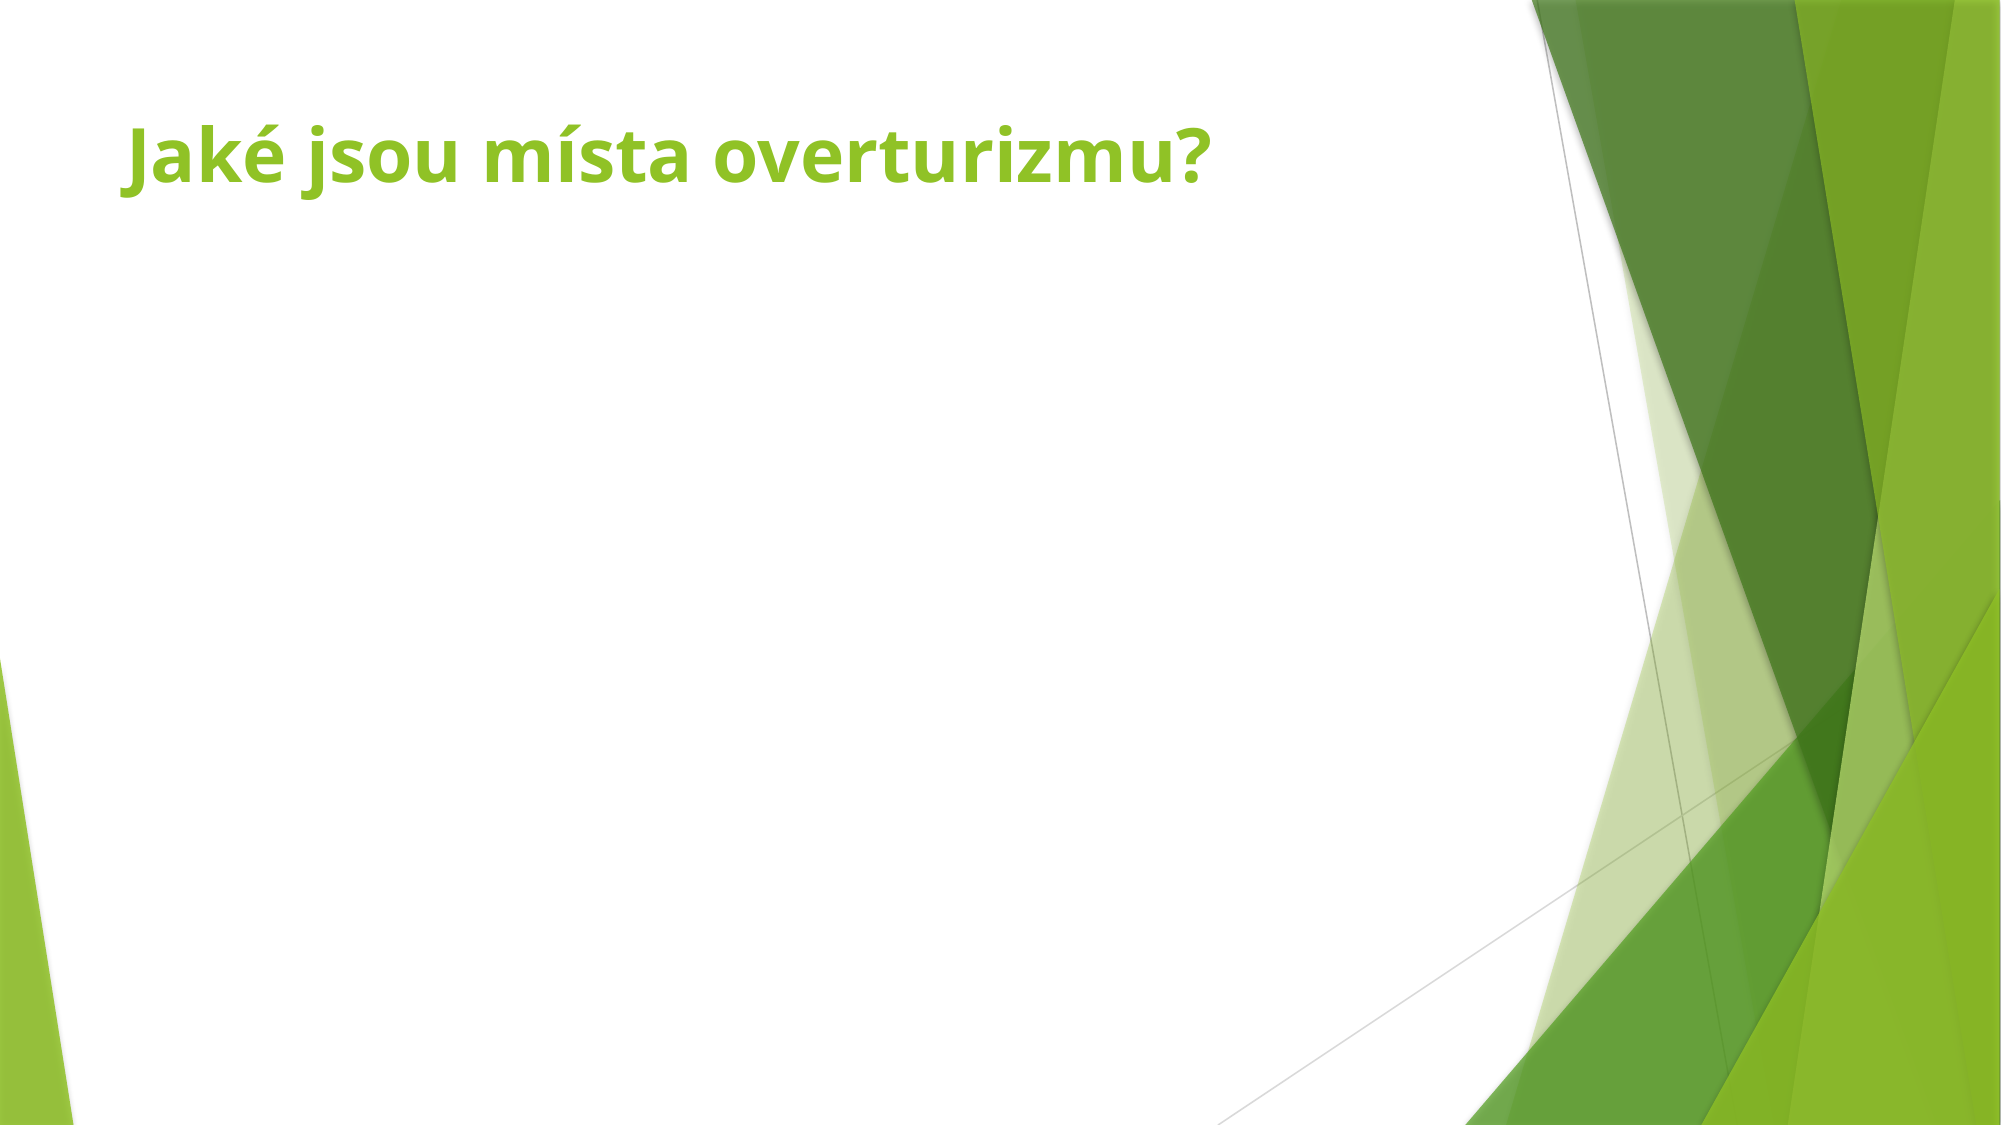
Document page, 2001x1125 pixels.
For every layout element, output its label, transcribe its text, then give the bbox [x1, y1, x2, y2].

title Jaké jsou místa overturizmu? [111, 99, 1522, 317]
